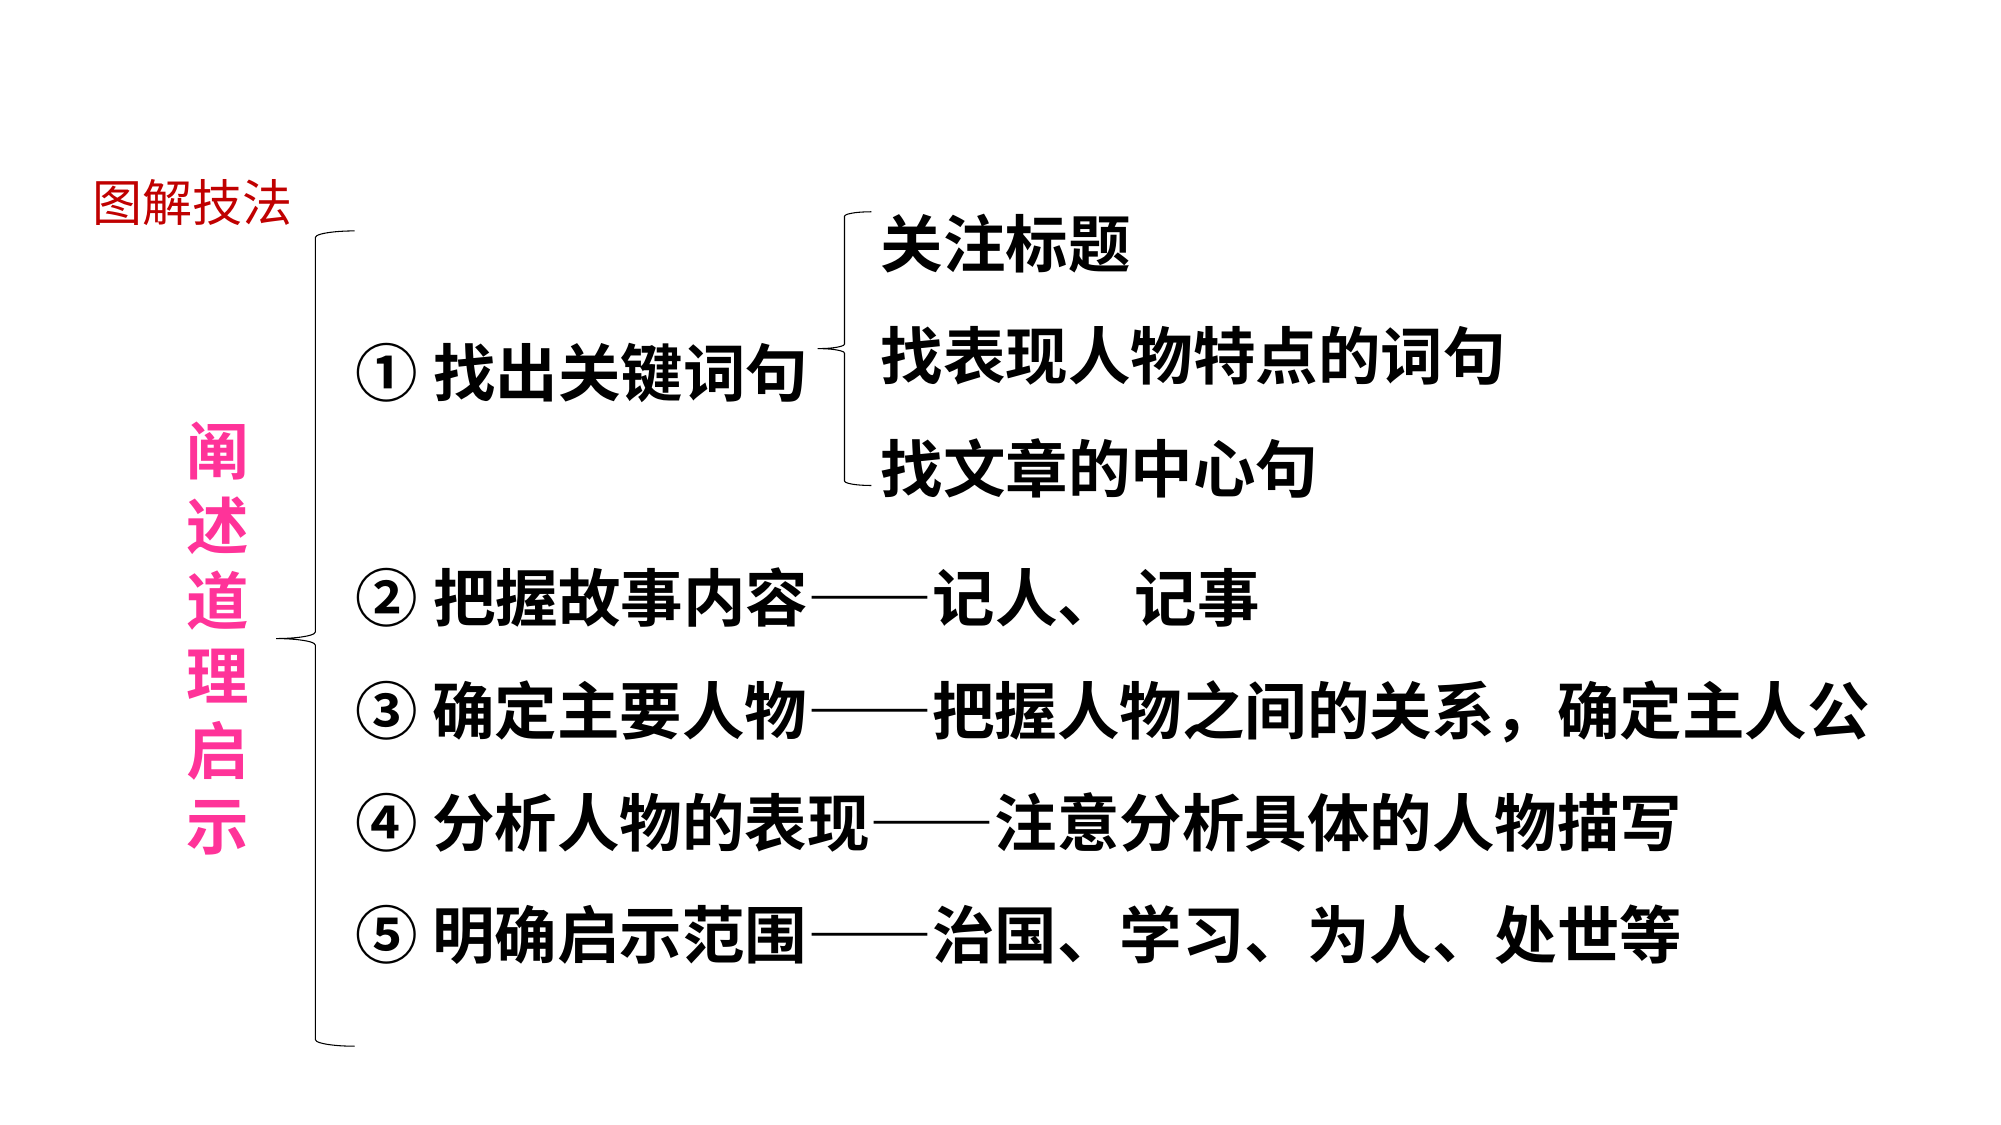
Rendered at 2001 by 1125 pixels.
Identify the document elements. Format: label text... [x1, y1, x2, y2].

text_box 图解技法 [77, 163, 171, 239]
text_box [171, 159, 1934, 1047]
